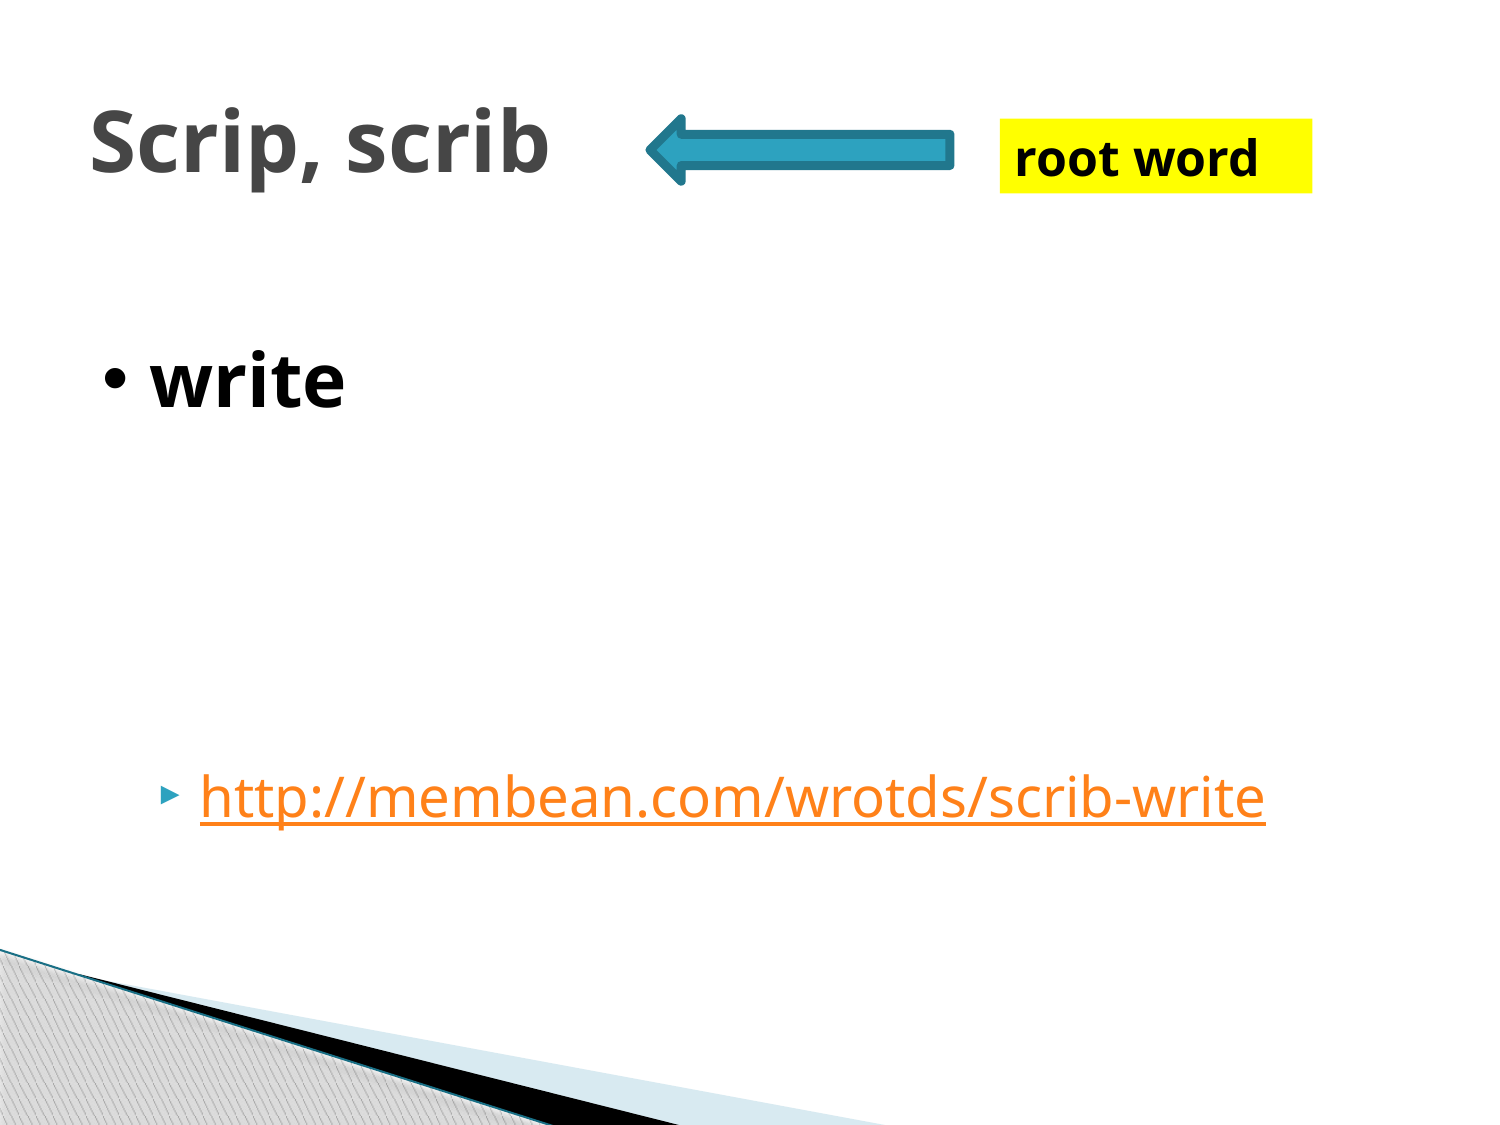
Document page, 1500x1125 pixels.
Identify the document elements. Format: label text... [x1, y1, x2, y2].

list http://membean.com/wrotds/scrib-write [125, 753, 1475, 1125]
text_box root word [999, 118, 1313, 194]
title Scrip, scrib [75, 45, 1425, 233]
text_box [645, 114, 955, 186]
text_box write [87, 324, 738, 430]
